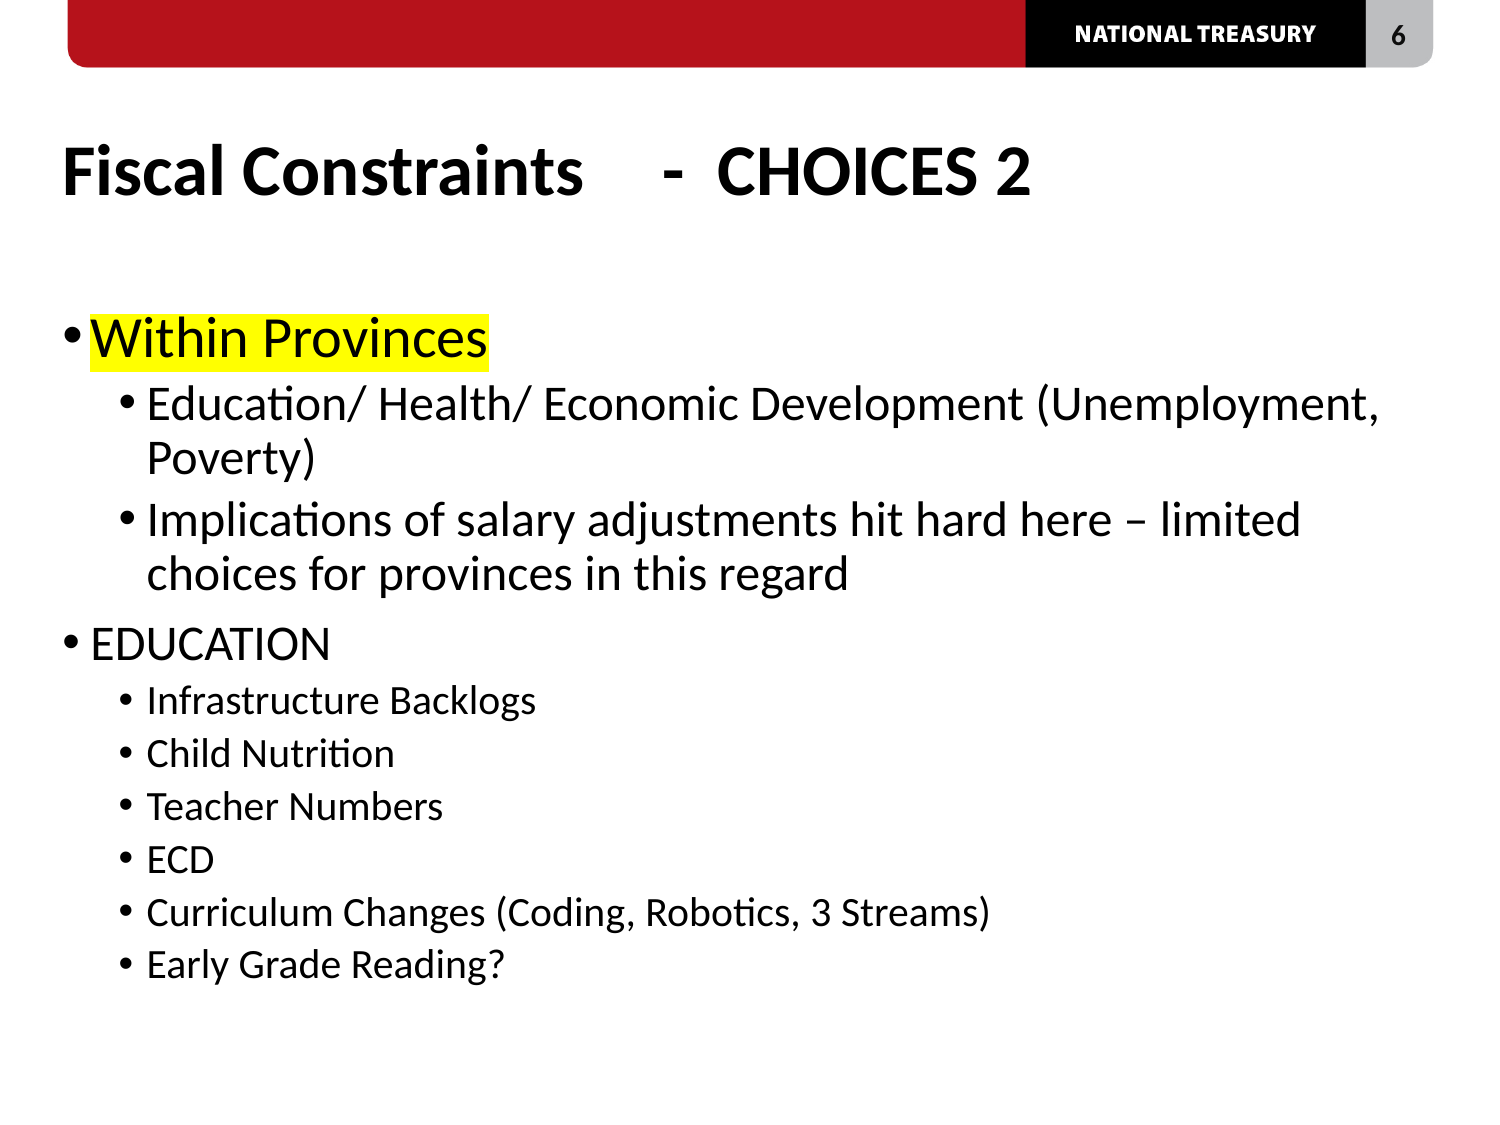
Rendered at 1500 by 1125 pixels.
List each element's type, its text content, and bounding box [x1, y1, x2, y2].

title Fiscal Constraints - CHOICES 2 [47, 101, 1448, 257]
list Within Provinces Education/ Health/ Economic Development (Unemployment, Poverty) Implications of salary adjustments hit hard here – limited choices for provinces in this regard EDUCATION Infrastructure Backlogs Child Nutrition Teacher Numbers ECD Curriculum Changes (Coding, Robotics, 3 Streams) Early Grade Reading? [47, 299, 1448, 1043]
picture [0, 0, 1500, 1125]
